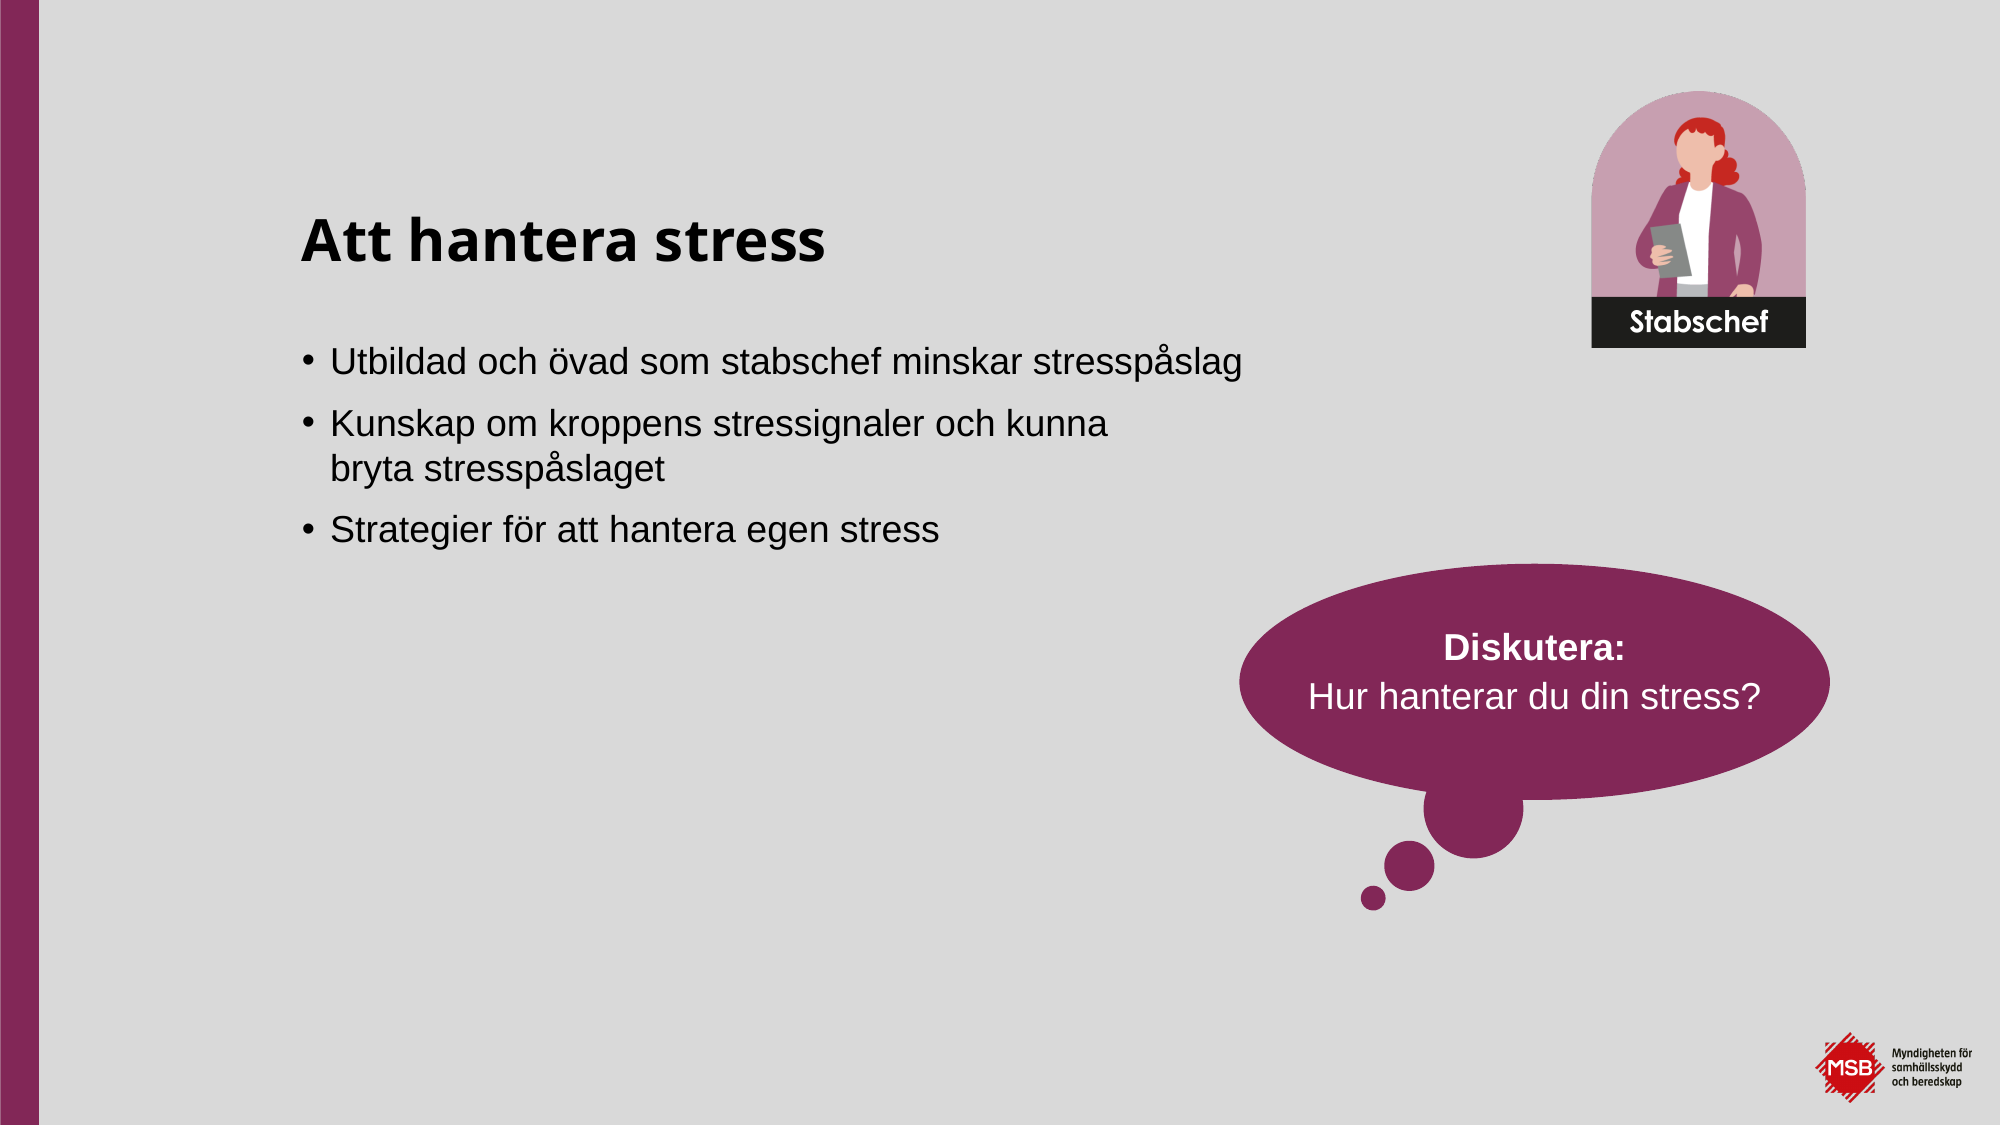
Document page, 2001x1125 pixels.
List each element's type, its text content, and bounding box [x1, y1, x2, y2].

picture [1570, 91, 1827, 348]
list Utbildad och övad som stabschef minskar stresspåslag Kunskap om kroppens stressignaler och kunna bryta stresspåslaget Strategier för att hantera egen stress [292, 327, 1710, 916]
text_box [1239, 563, 1830, 911]
picture [1815, 1032, 1972, 1103]
title Att hantera stress [292, 188, 1570, 306]
